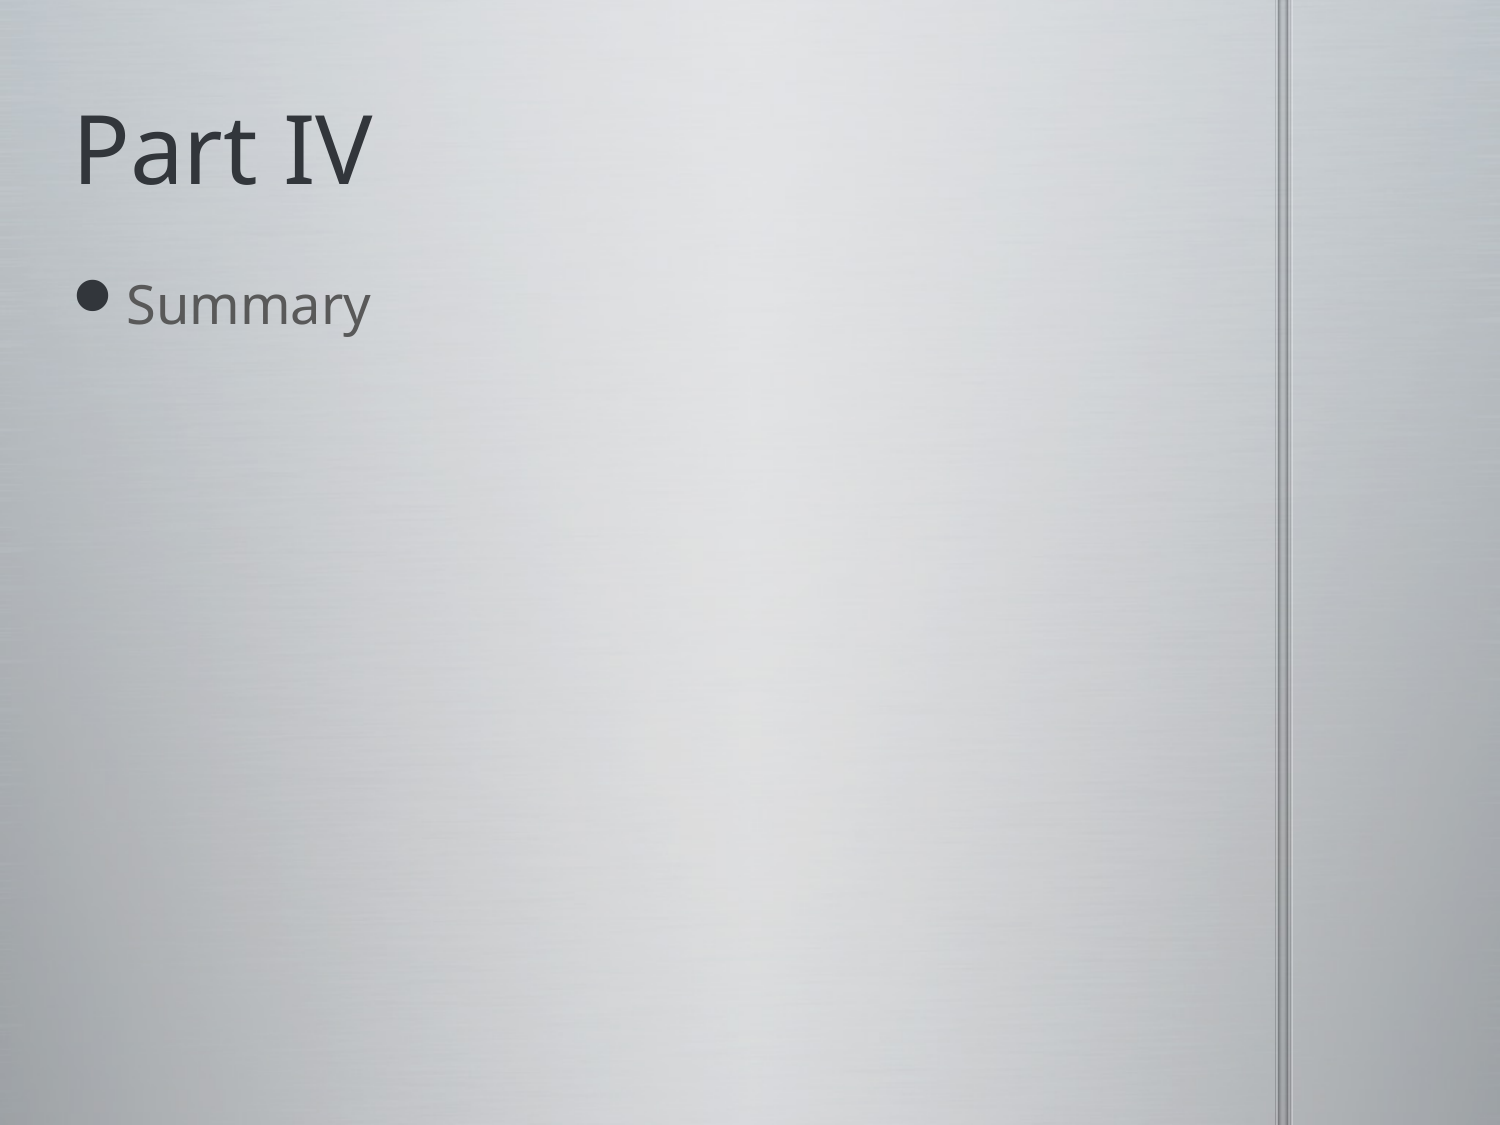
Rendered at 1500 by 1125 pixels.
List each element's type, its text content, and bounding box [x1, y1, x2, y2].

picture [0, 0, 1500, 1125]
list Summary [57, 262, 1220, 1005]
title Part IV [57, 86, 1220, 207]
